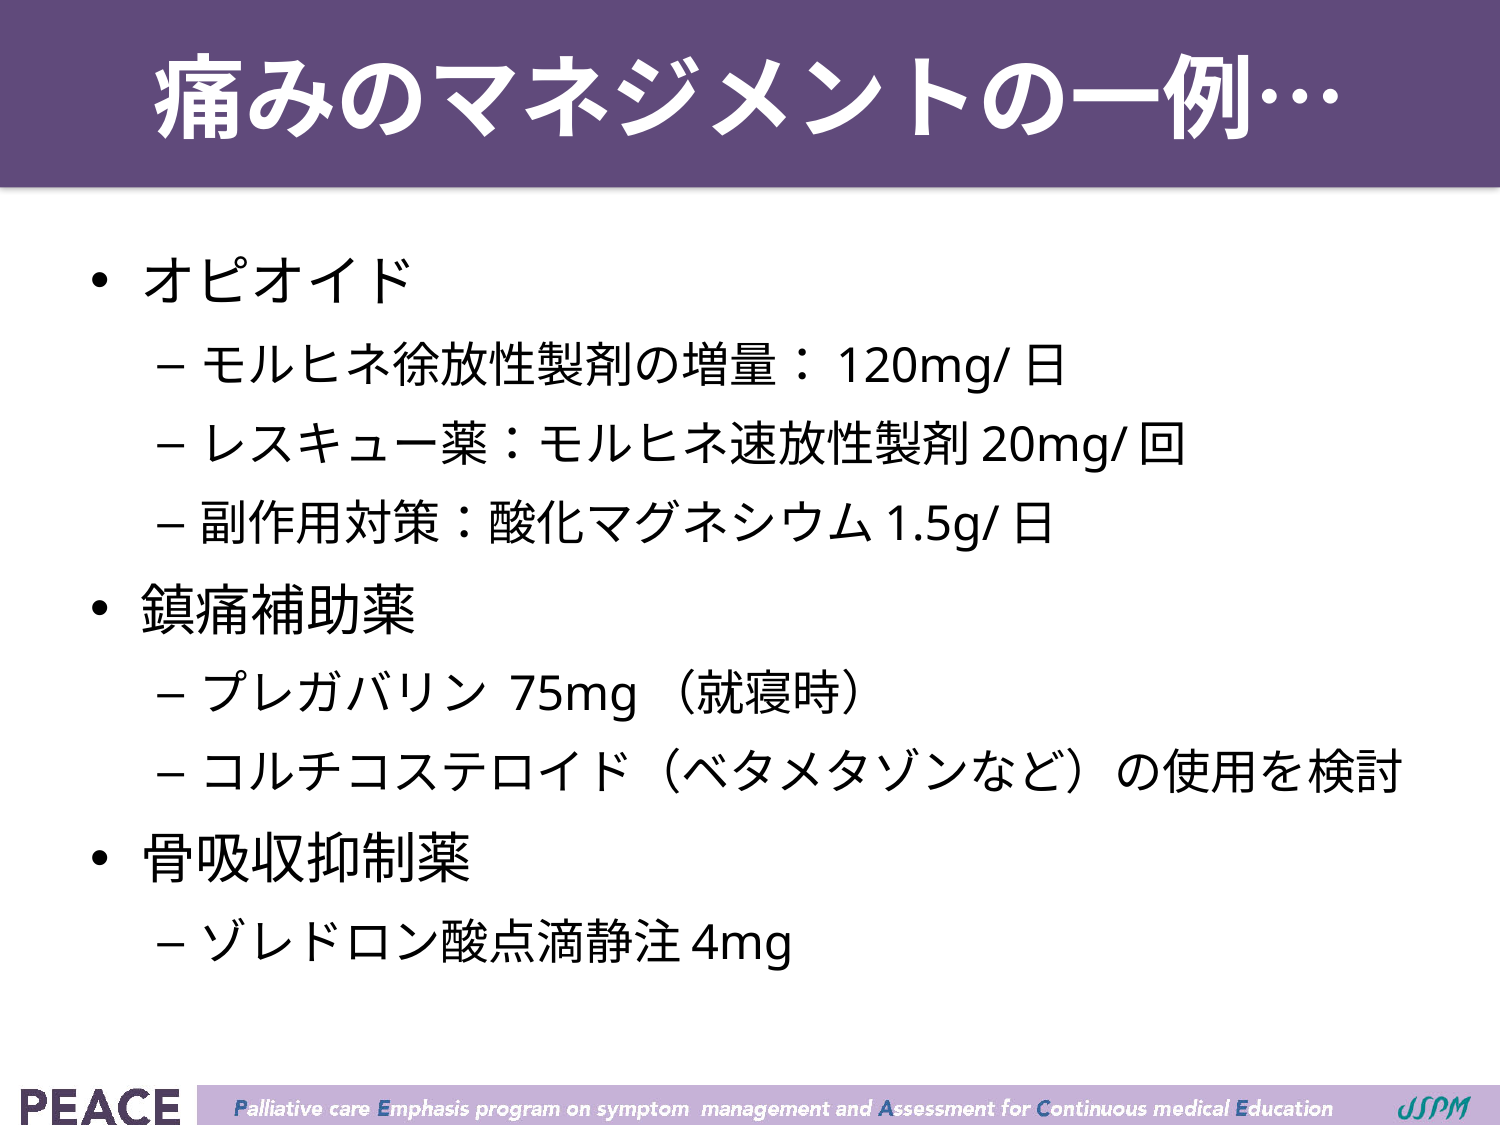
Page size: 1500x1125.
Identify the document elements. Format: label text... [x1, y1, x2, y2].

list オピオイド モルヒネ徐放性製剤の増量：120mg/日 レスキュー薬：モルヒネ速放性製剤20mg/回 副作用対策：酸化マグネシウム1.5g/日 鎮痛補助薬 プレガバリン 75mg（就寝時） コルチコステロイド（ベタメタゾンなど）の使用を検討 骨吸収抑制薬 ゾレドロン酸点滴静注4mg [75, 225, 1425, 1031]
picture [12, 1085, 1500, 1125]
title 痛みのマネジメントの一例… [75, 23, 1425, 167]
